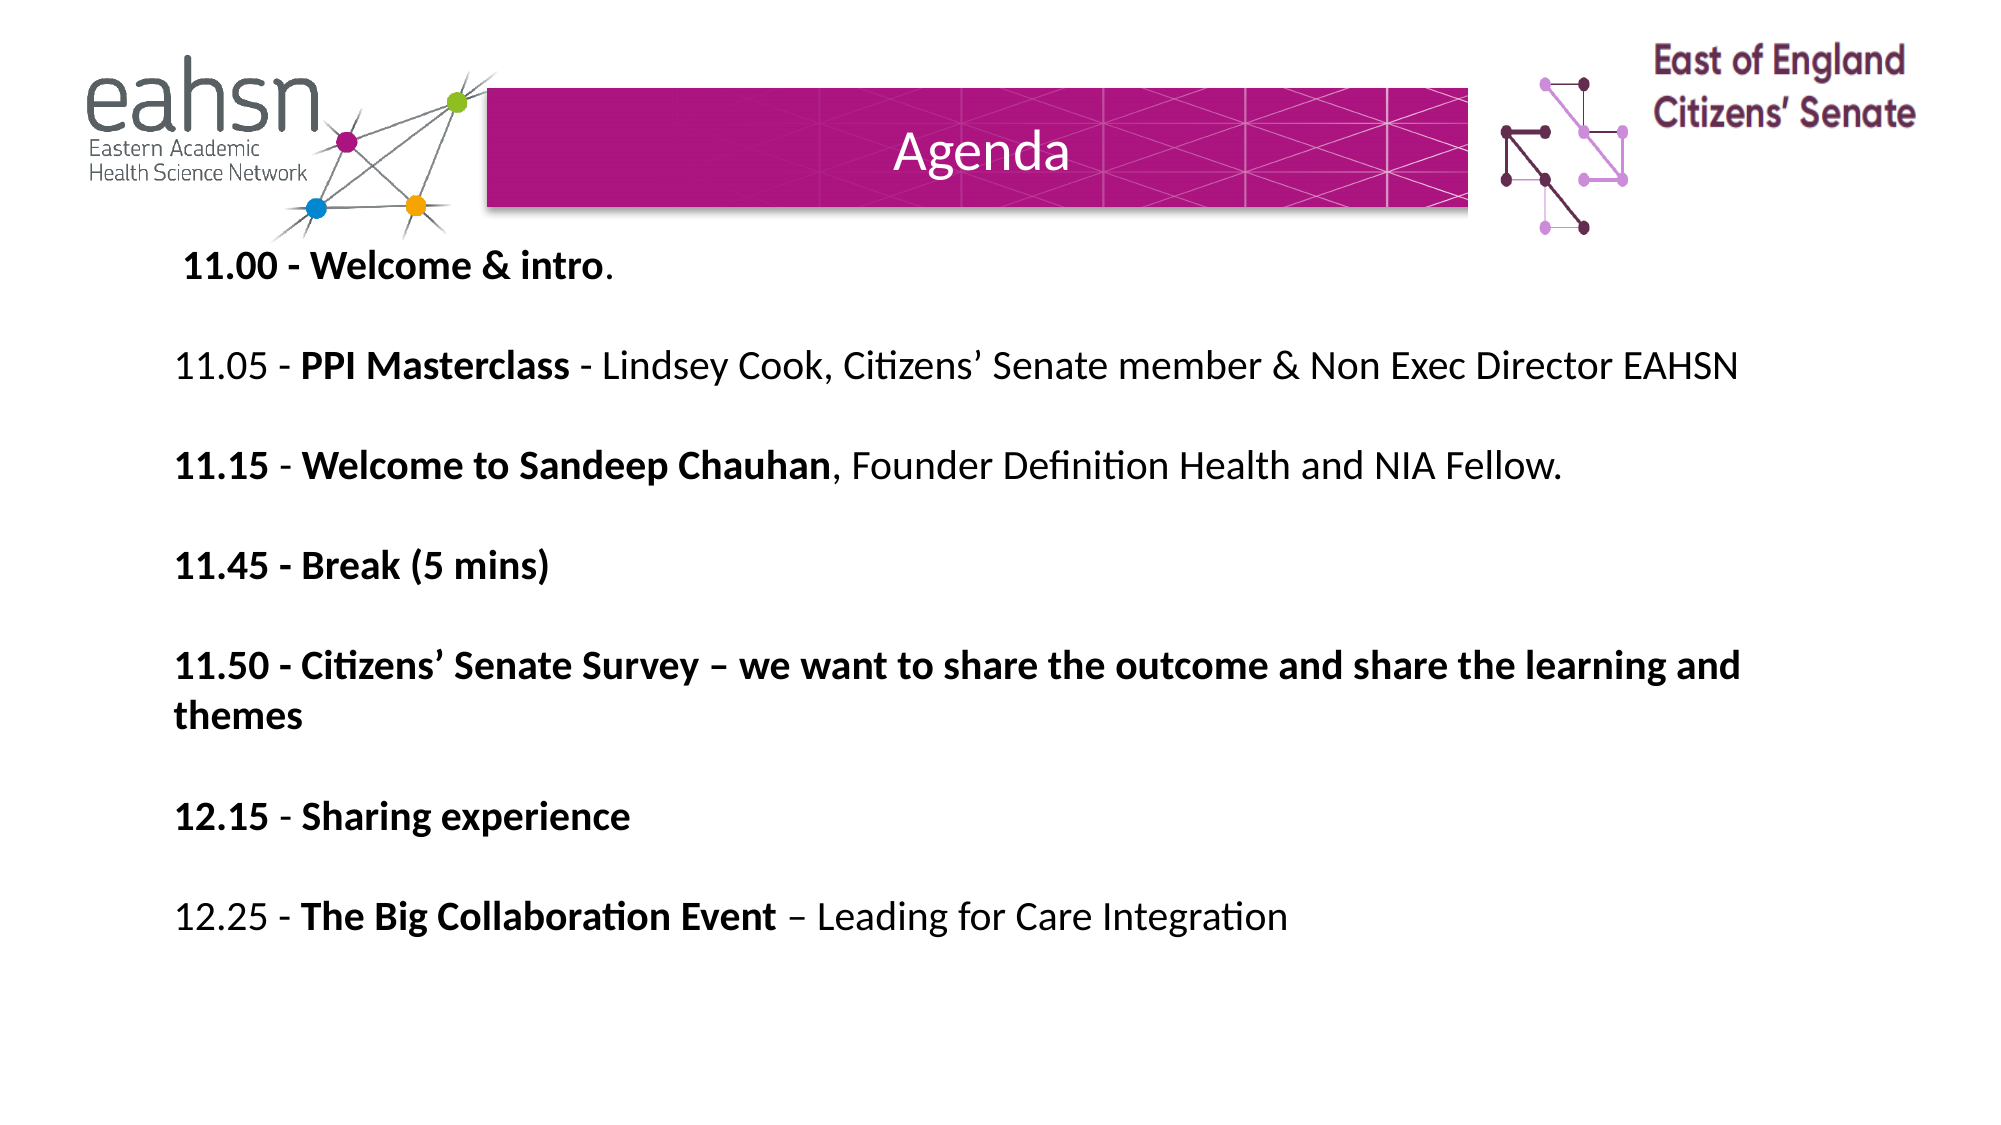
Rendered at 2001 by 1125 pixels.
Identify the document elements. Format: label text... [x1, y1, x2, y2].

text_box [1468, 27, 1931, 244]
text_box 11.00 - Welcome & intro. 11.05 - PPI Masterclass - Lindsey Cook, Citizens’ Senate member & Non Exec Director EAHSN 11.15 - Welcome to Sandeep Chauhan, Founder Definition Health and NIA Fellow. 11.45 - Break (5 mins) 11.50 - Citizens’ Senate Survey – we want to share the outcome and share the learning and themes 12.15 - Sharing experience 12.25 - The Big Collaboration Event – Leading for Care Integration [158, 230, 1842, 946]
picture [86, 54, 1468, 244]
